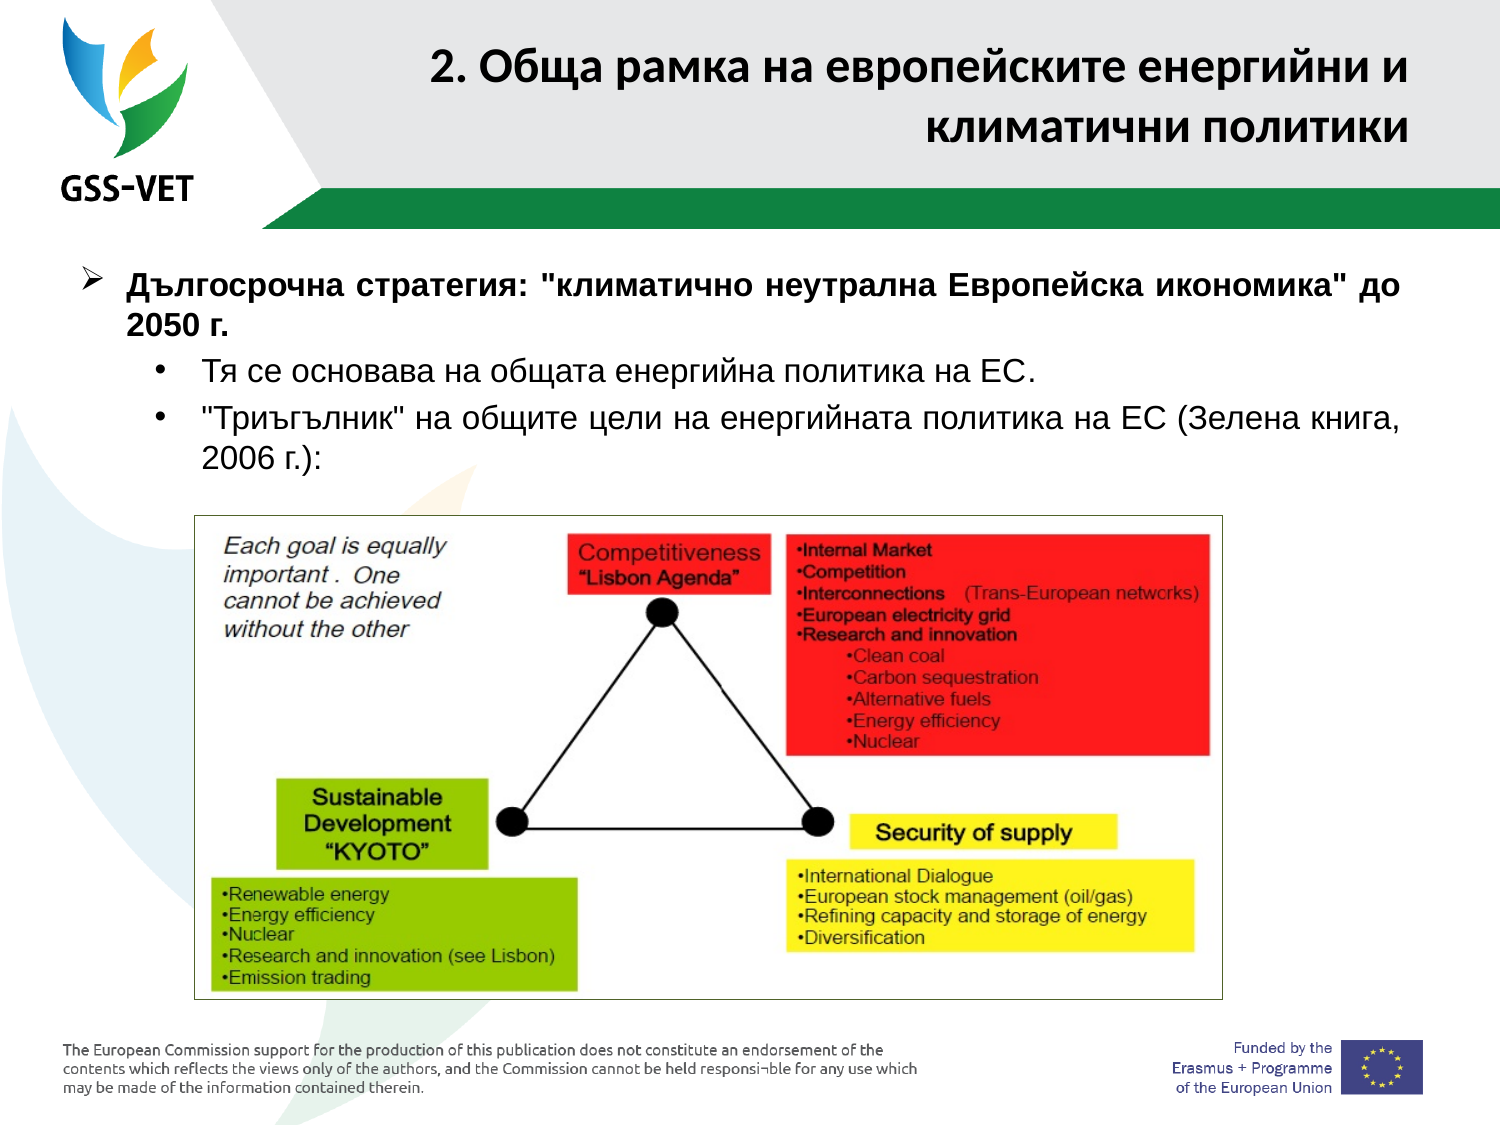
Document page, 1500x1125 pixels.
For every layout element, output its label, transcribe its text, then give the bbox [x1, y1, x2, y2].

title 2. Обща рамка на европейските енергийни и климатични политики [324, 0, 1425, 185]
picture [0, 0, 1500, 1125]
text_box Дългосрочна стратегия: "климатично неутрална Европейска икономика" до 2050 г. Тя се основава на общата енергийна политика на ЕС. "Триъгълник" на общите цели на енергийната политика на ЕС (Зелена книга, 2006 г.): [64, 255, 1418, 484]
